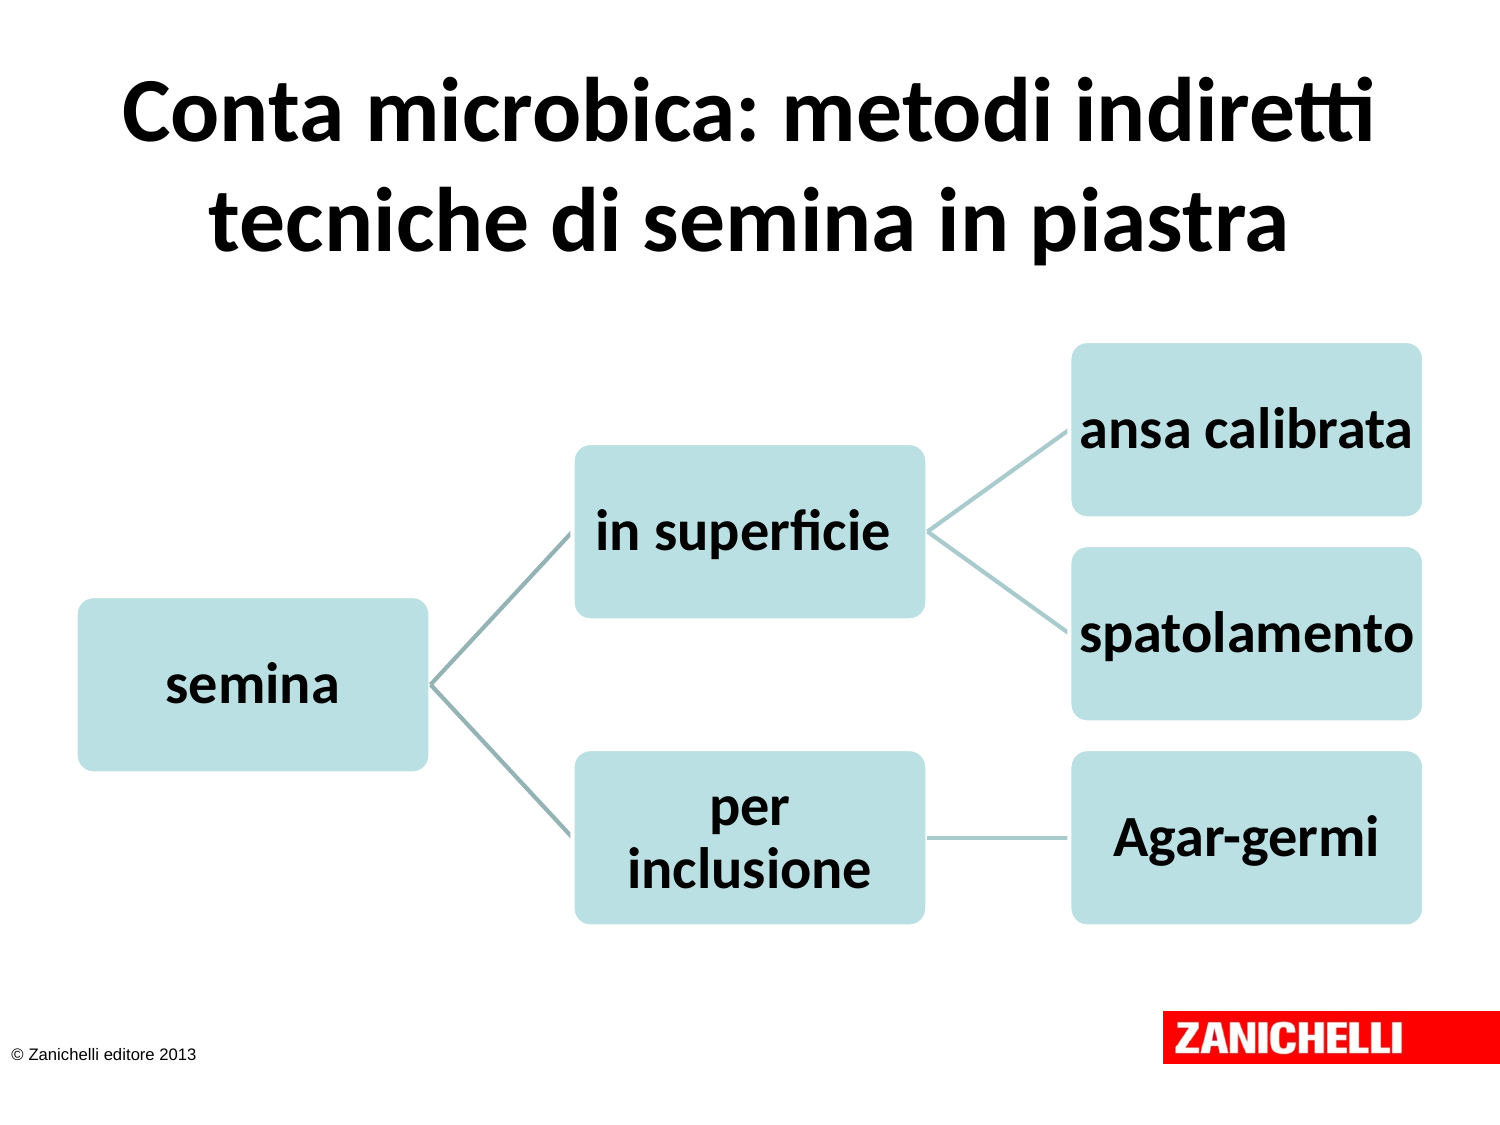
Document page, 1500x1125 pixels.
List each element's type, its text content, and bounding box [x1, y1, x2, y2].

picture [1163, 1011, 1500, 1064]
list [74, 262, 1426, 1006]
title Conta microbica: metodi indiretti tecniche di semina in piastra [75, 45, 1425, 261]
